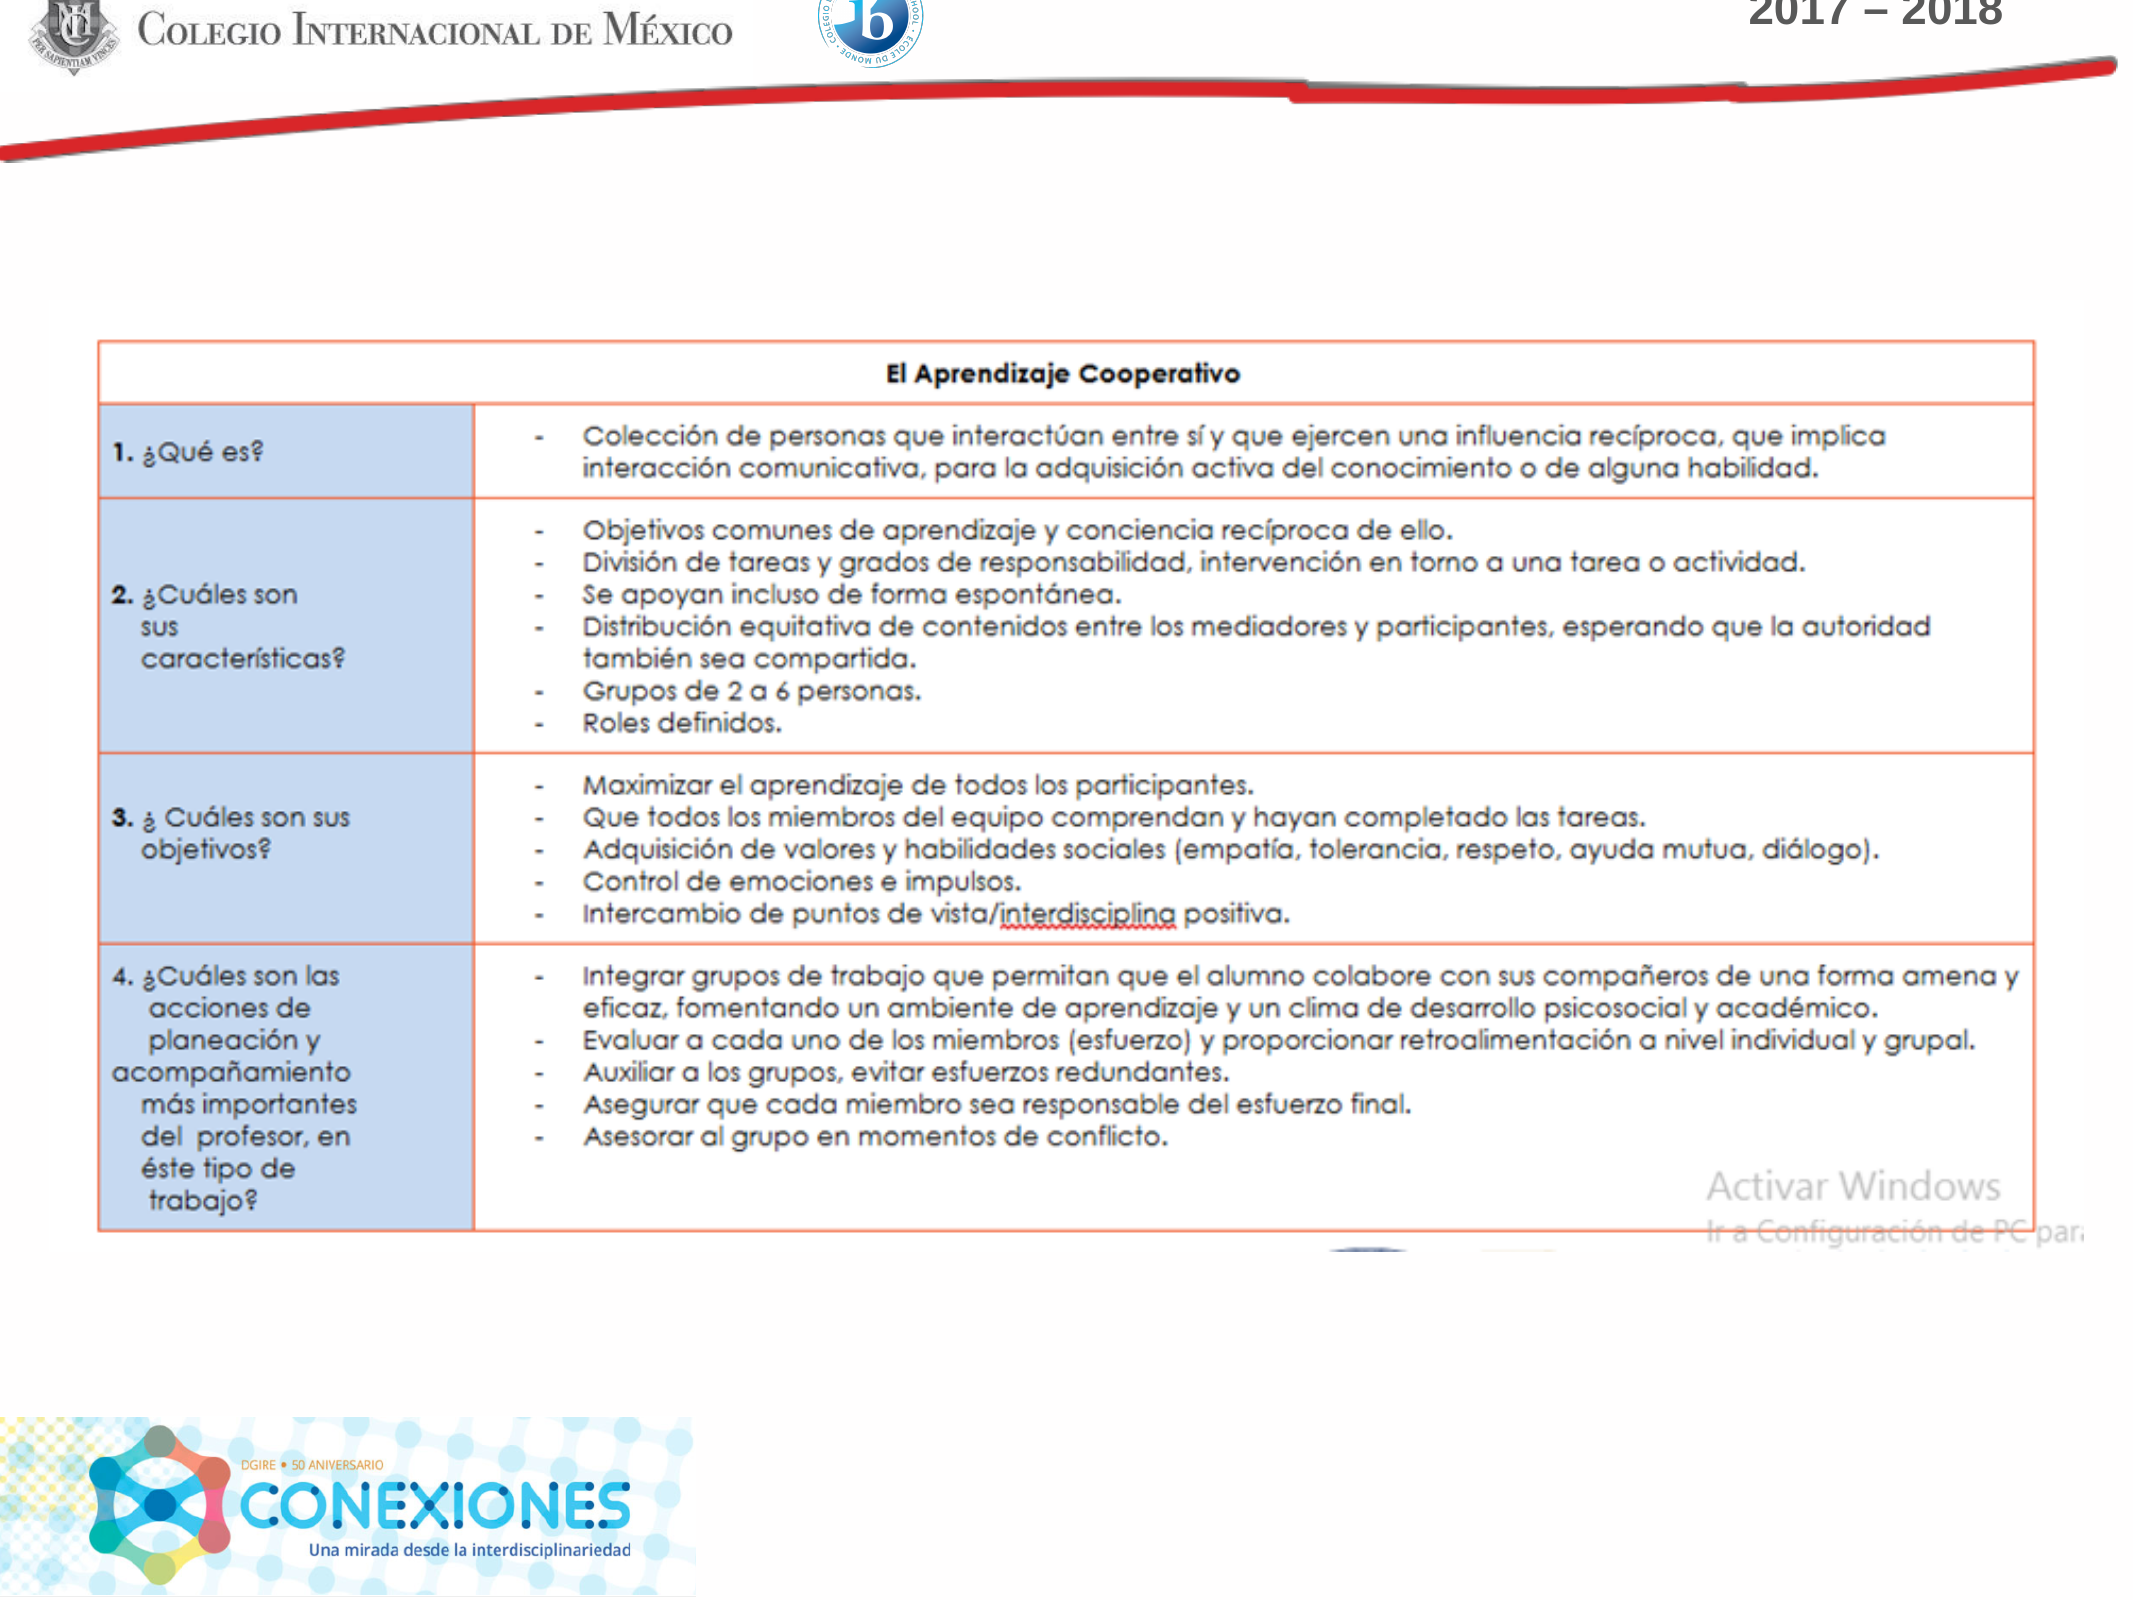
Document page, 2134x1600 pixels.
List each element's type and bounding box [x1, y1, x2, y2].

picture [0, 0, 2120, 163]
picture [49, 299, 2084, 1252]
picture [0, 1416, 696, 1597]
